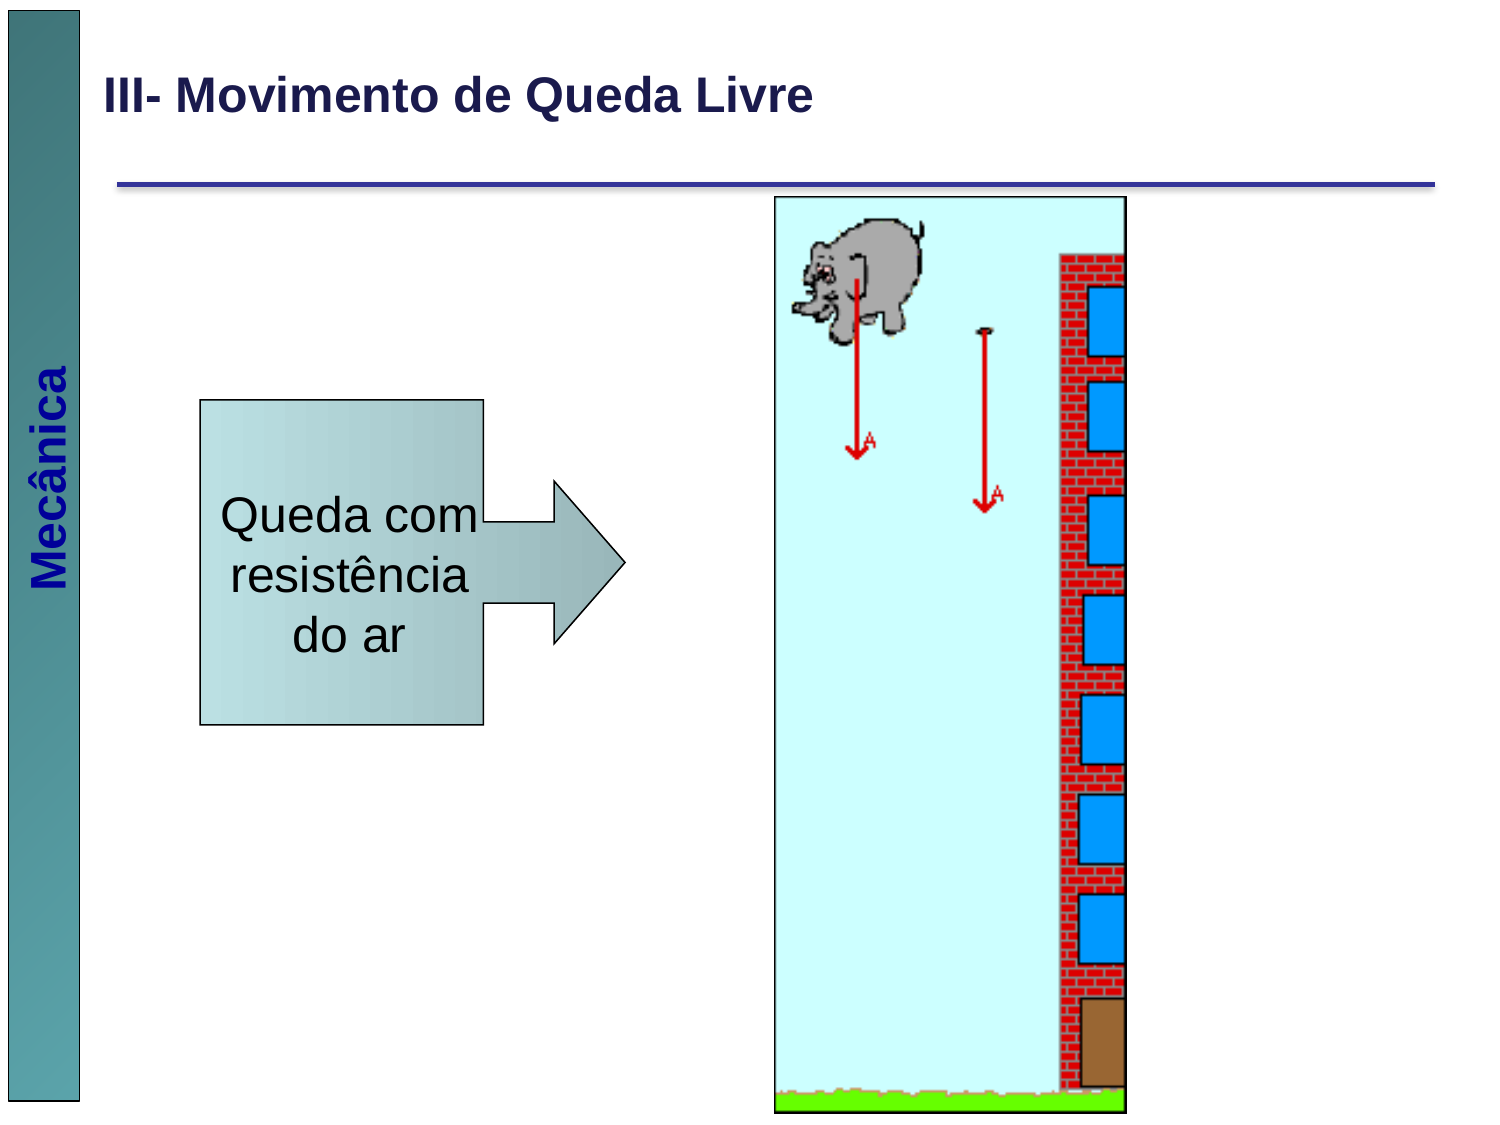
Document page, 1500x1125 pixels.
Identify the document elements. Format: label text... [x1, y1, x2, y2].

text_box [200, 670, 484, 725]
text_box [500, 481, 626, 644]
text_box [200, 399, 484, 474]
text_box Queda com resistência do ar [199, 474, 500, 670]
picture [774, 195, 1127, 1114]
text_box III- Movimento de Queda Livre [88, 54, 1388, 130]
